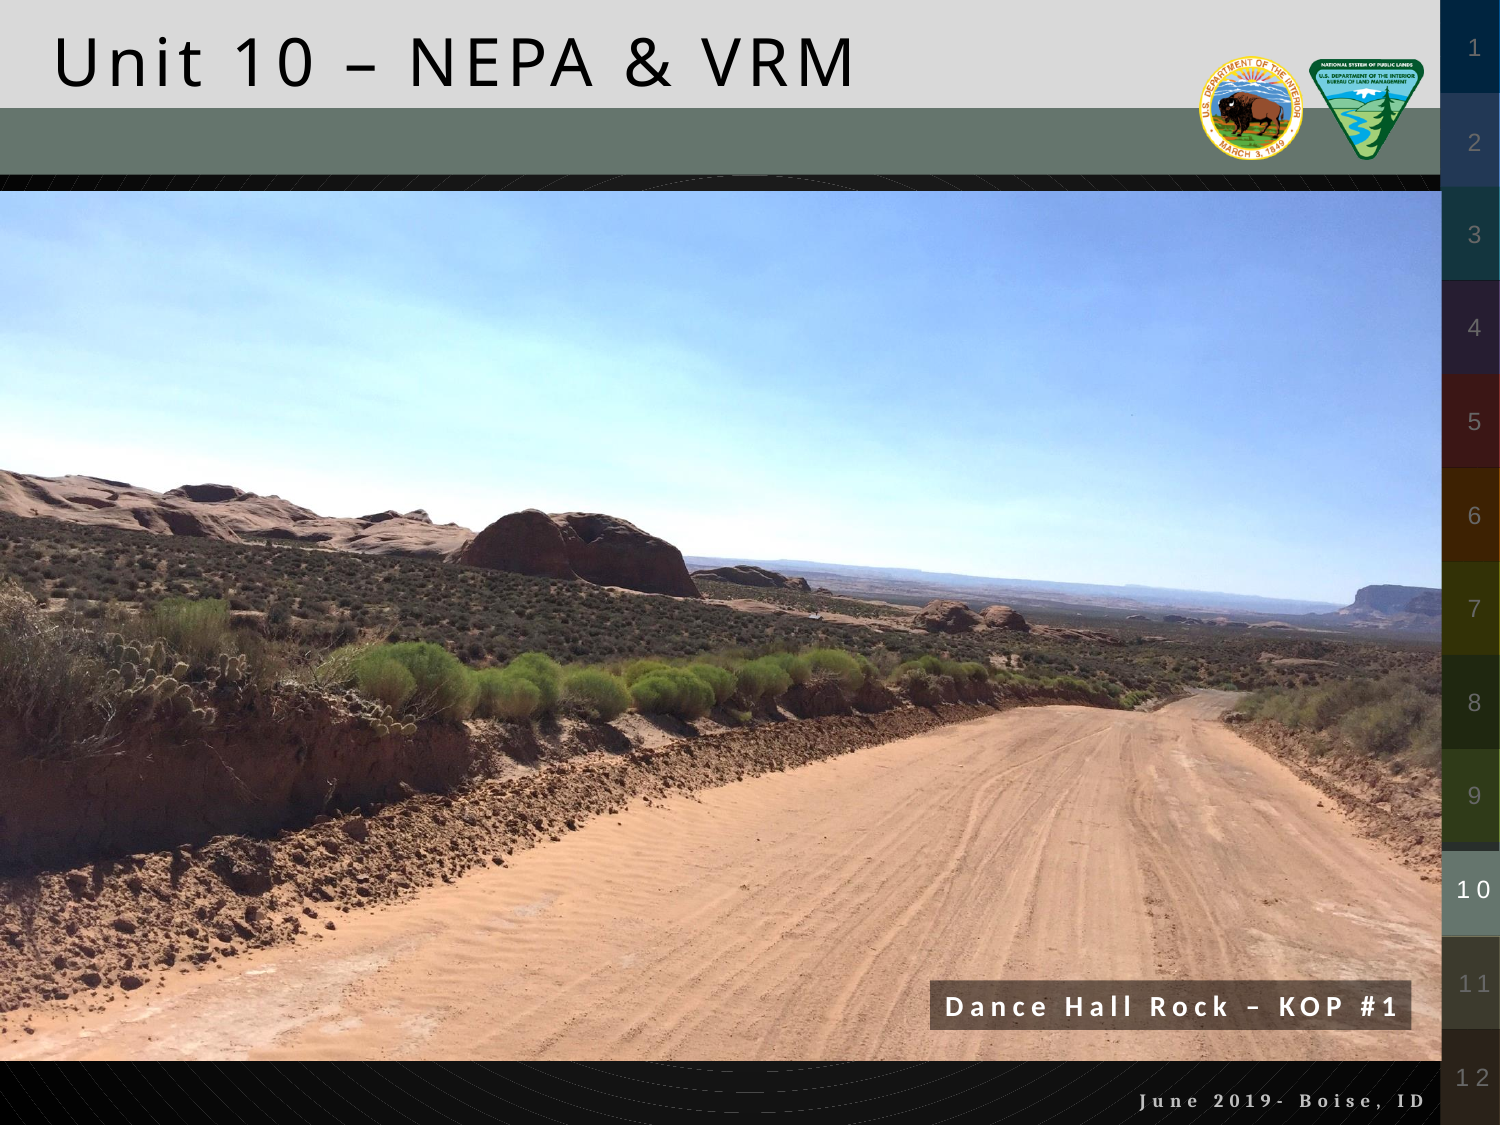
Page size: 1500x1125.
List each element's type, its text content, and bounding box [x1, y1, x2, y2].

picture [1309, 59, 1424, 160]
text_box [1440, 936, 1500, 1125]
text_box [1440, 0, 1500, 851]
picture [0, 191, 1442, 1062]
picture [1199, 56, 1303, 160]
list Unit 10 – NEPA & VRM [37, 12, 1200, 102]
